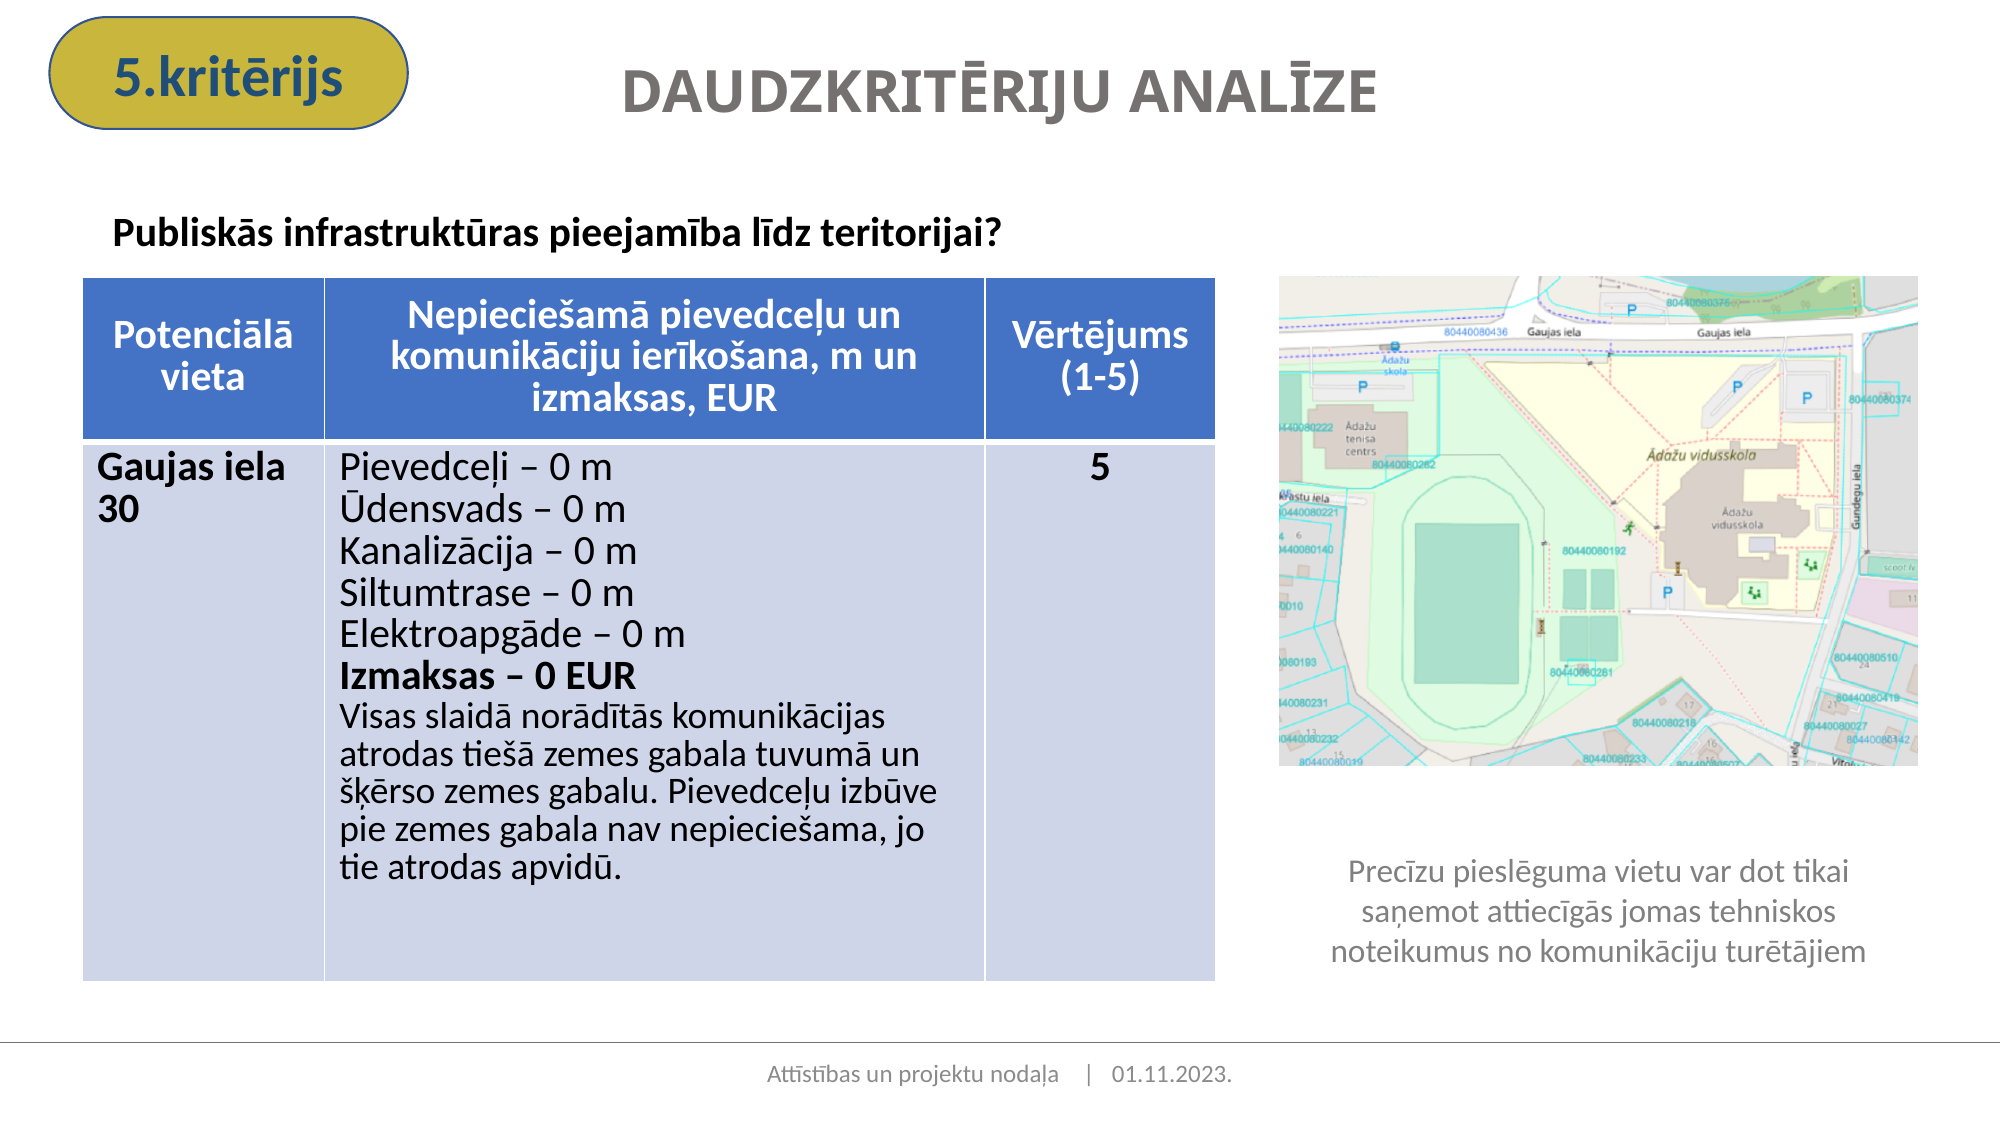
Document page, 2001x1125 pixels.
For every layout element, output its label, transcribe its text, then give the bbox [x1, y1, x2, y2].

text_box Precīzu pieslēguma vietu var dot tikai saņemot attiecīgās jomas tehniskos noteikumus no komunikāciju turētājiem [1308, 830, 1890, 989]
text_box 5.kritērijs [48, 16, 409, 130]
table_header Vērtējums (1-5) [986, 278, 1215, 439]
table_cell 5 [986, 445, 1215, 981]
text_box Publiskās infrastruktūras pieejamība līdz teritorijai? [97, 203, 1934, 360]
table_header Potenciālā vieta [83, 278, 324, 439]
table_cell Gaujas iela 30 [83, 445, 324, 981]
picture [1279, 276, 1918, 766]
table_header Nepieciešamā pievedceļu un komunikāciju ierīkošana, m un izmaksas, EUR [325, 278, 984, 439]
footer Attīstības un projektu nodaļa | 01.11.2023. [662, 1043, 1338, 1103]
table_cell Pievedceļi – 0 m Ūdensvads – 0 m Kanalizācija – 0 m Siltumtrase – 0 m Elektroapgāde – 0 m Izmaksas – 0 EUR Visas slaidā norādītās komunikācijas atrodas tiešā zemes gabala tuvumā un šķērso zemes gabalu. Pievedceļu izbūve pie zemes gabala nav nepieciešama, jo tie atrodas apvidū. [325, 445, 984, 981]
text_box DAUDZKRITĒRIJU ANALĪZE [66, 47, 1934, 132]
